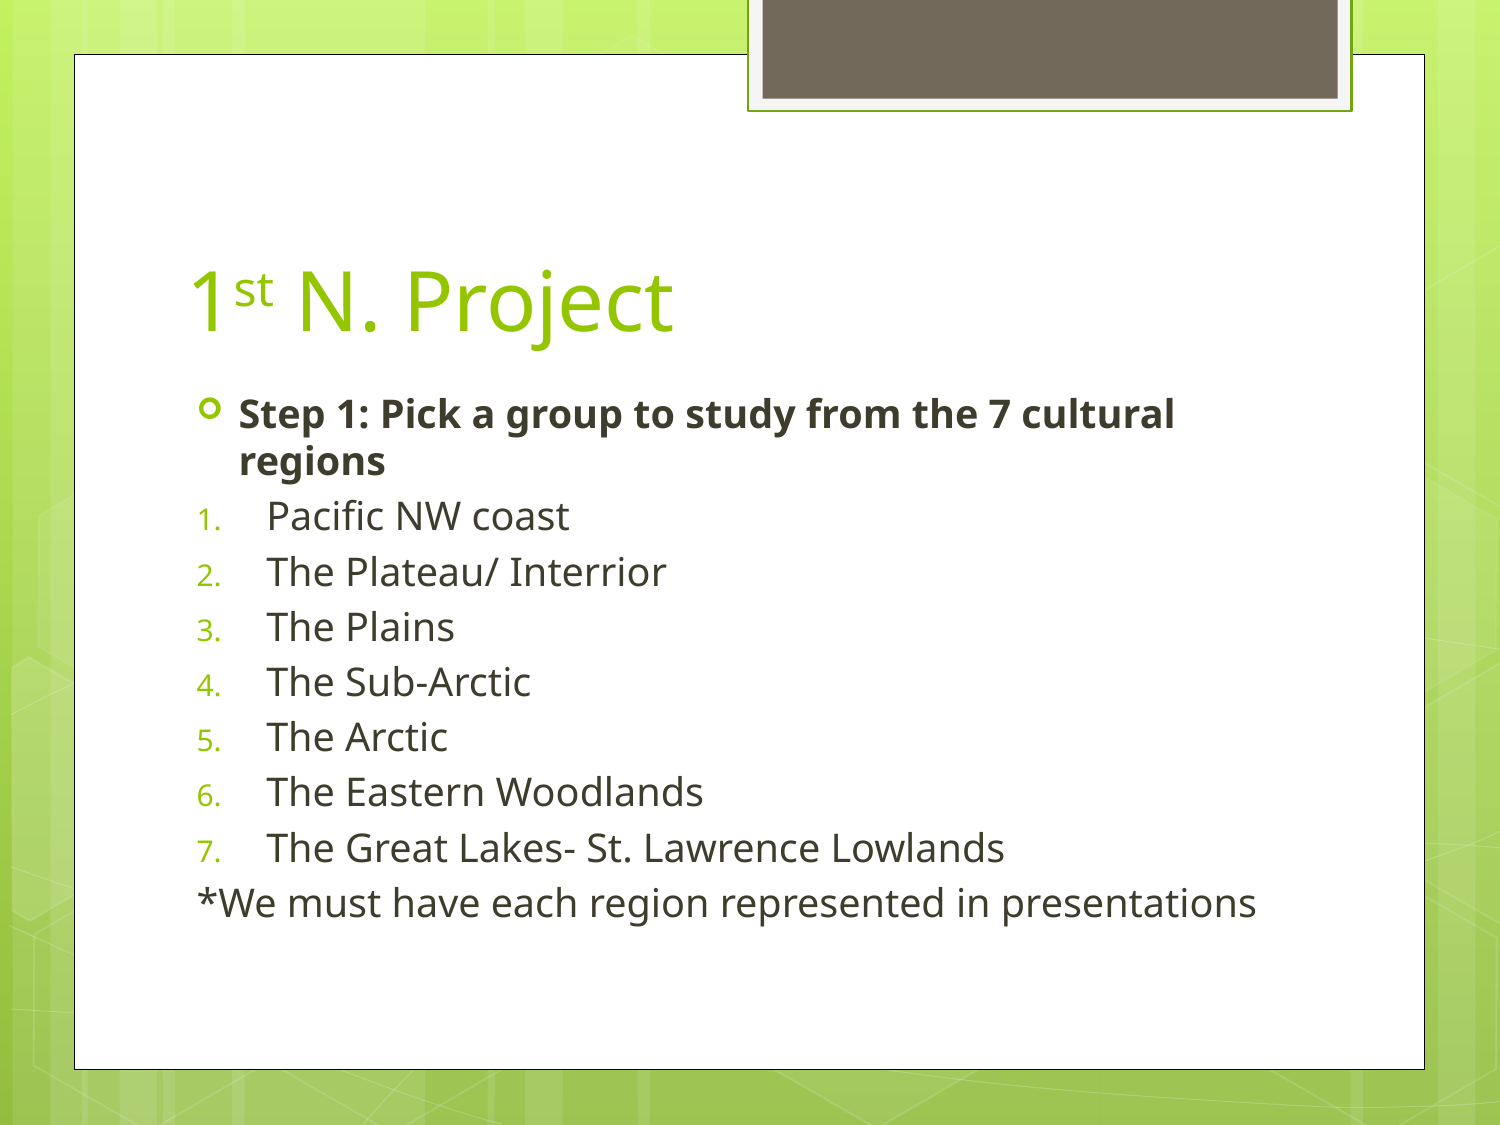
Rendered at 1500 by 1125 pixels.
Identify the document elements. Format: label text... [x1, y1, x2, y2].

title 1st N. Project [171, 168, 1324, 357]
list Step 1: Pick a group to study from the 7 cultural regions Pacific NW coast The Plateau/ Interrior The Plains The Sub-Arctic The Arctic The Eastern Woodlands The Great Lakes- St. Lawrence Lowlands *We must have each region represented in presentations [171, 381, 1283, 957]
